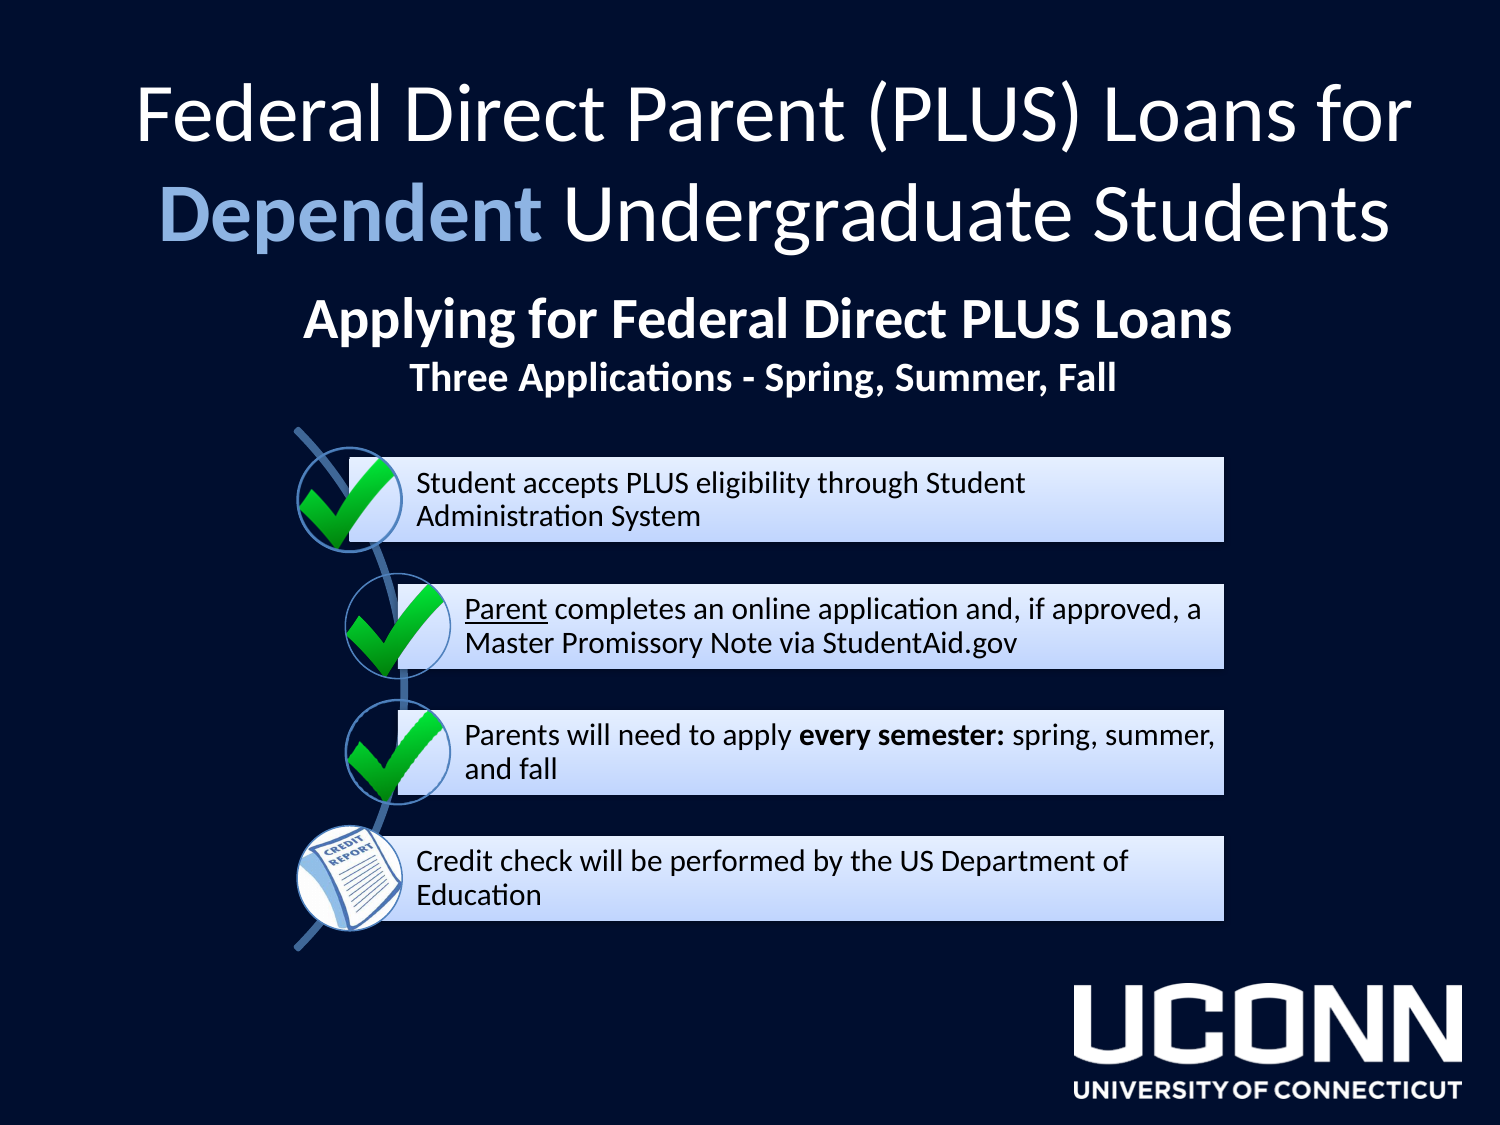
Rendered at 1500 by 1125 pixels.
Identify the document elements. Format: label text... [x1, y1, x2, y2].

title Federal Direct Parent (PLUS) Loans for Dependent Undergraduate Students [99, 63, 1450, 252]
text_box Applying for Federal Direct PLUS Loans Three Applications - Spring, Summer, Fall [93, 272, 1444, 408]
picture [1074, 983, 1463, 1100]
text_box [287, 415, 1232, 963]
